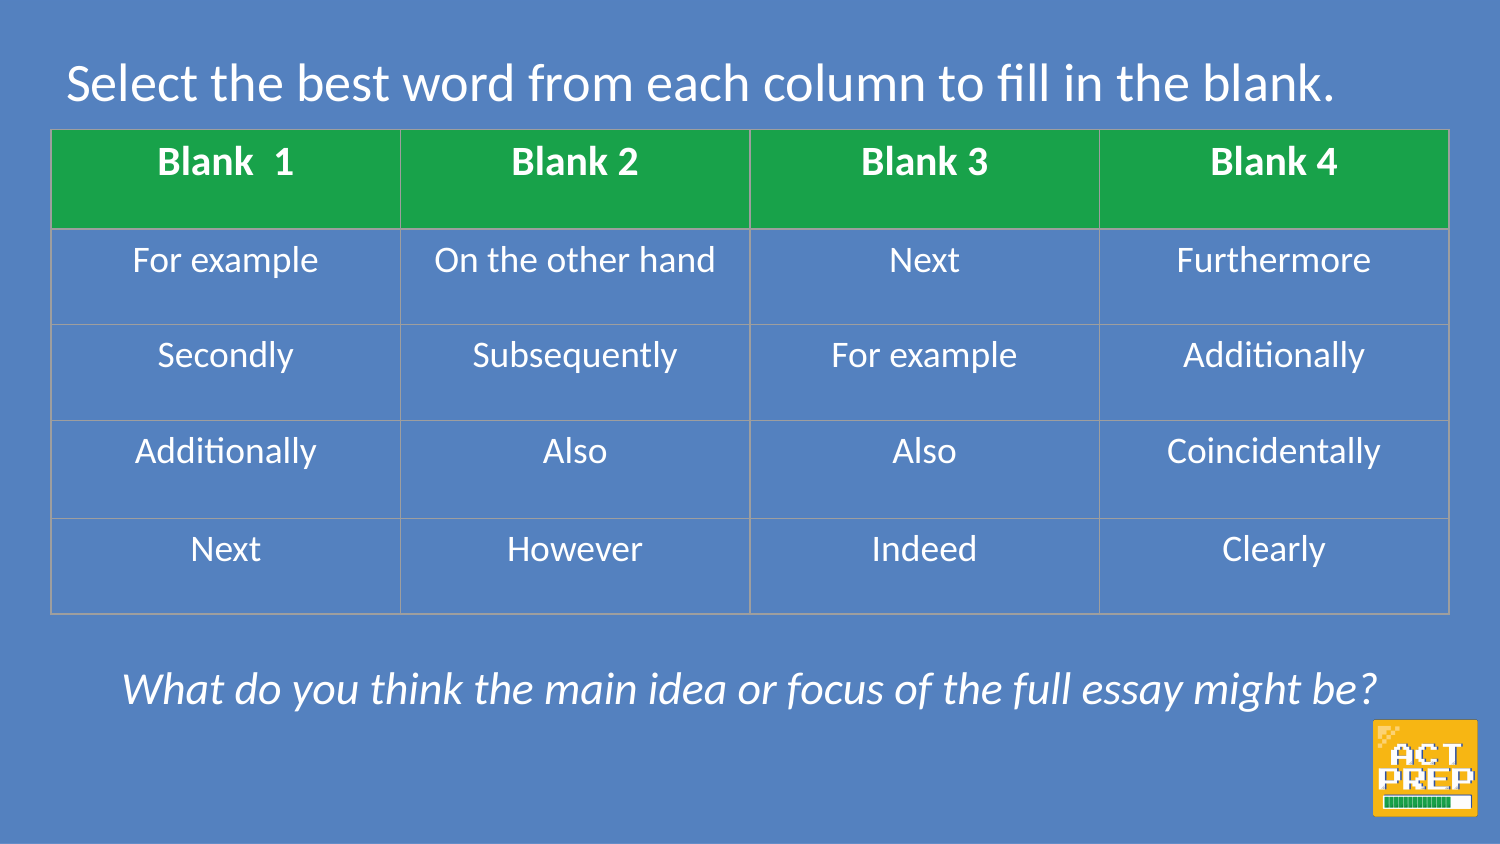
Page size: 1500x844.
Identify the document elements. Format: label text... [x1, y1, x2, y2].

table_cell Additionally [52, 421, 400, 518]
table_header Blank 4 [1100, 130, 1448, 228]
table_cell Coincidentally [1100, 421, 1448, 518]
table_cell Also [751, 421, 1099, 518]
table_cell Clearly [1100, 519, 1448, 613]
table_cell For example [52, 230, 400, 324]
table_cell Furthermore [1100, 230, 1448, 324]
table_cell Secondly [52, 325, 400, 420]
text_box What do you think the main idea or focus of the full essay might be? [51, 635, 1449, 747]
table_cell Subsequently [401, 325, 749, 420]
picture [0, 0, 1500, 844]
list Select the best word from each column to fill in the blank. [51, 22, 1449, 129]
table_cell Additionally [1100, 325, 1448, 420]
table_header Blank 1 [52, 130, 400, 228]
table_header Blank 3 [751, 130, 1099, 228]
table_cell Next [52, 519, 400, 613]
table_cell Next [751, 230, 1099, 324]
table_cell Also [401, 421, 749, 518]
table_cell Indeed [751, 519, 1099, 613]
table_cell For example [751, 325, 1099, 420]
table_cell However [401, 519, 749, 613]
table_header Blank 2 [401, 130, 749, 228]
table_cell On the other hand [401, 230, 749, 324]
